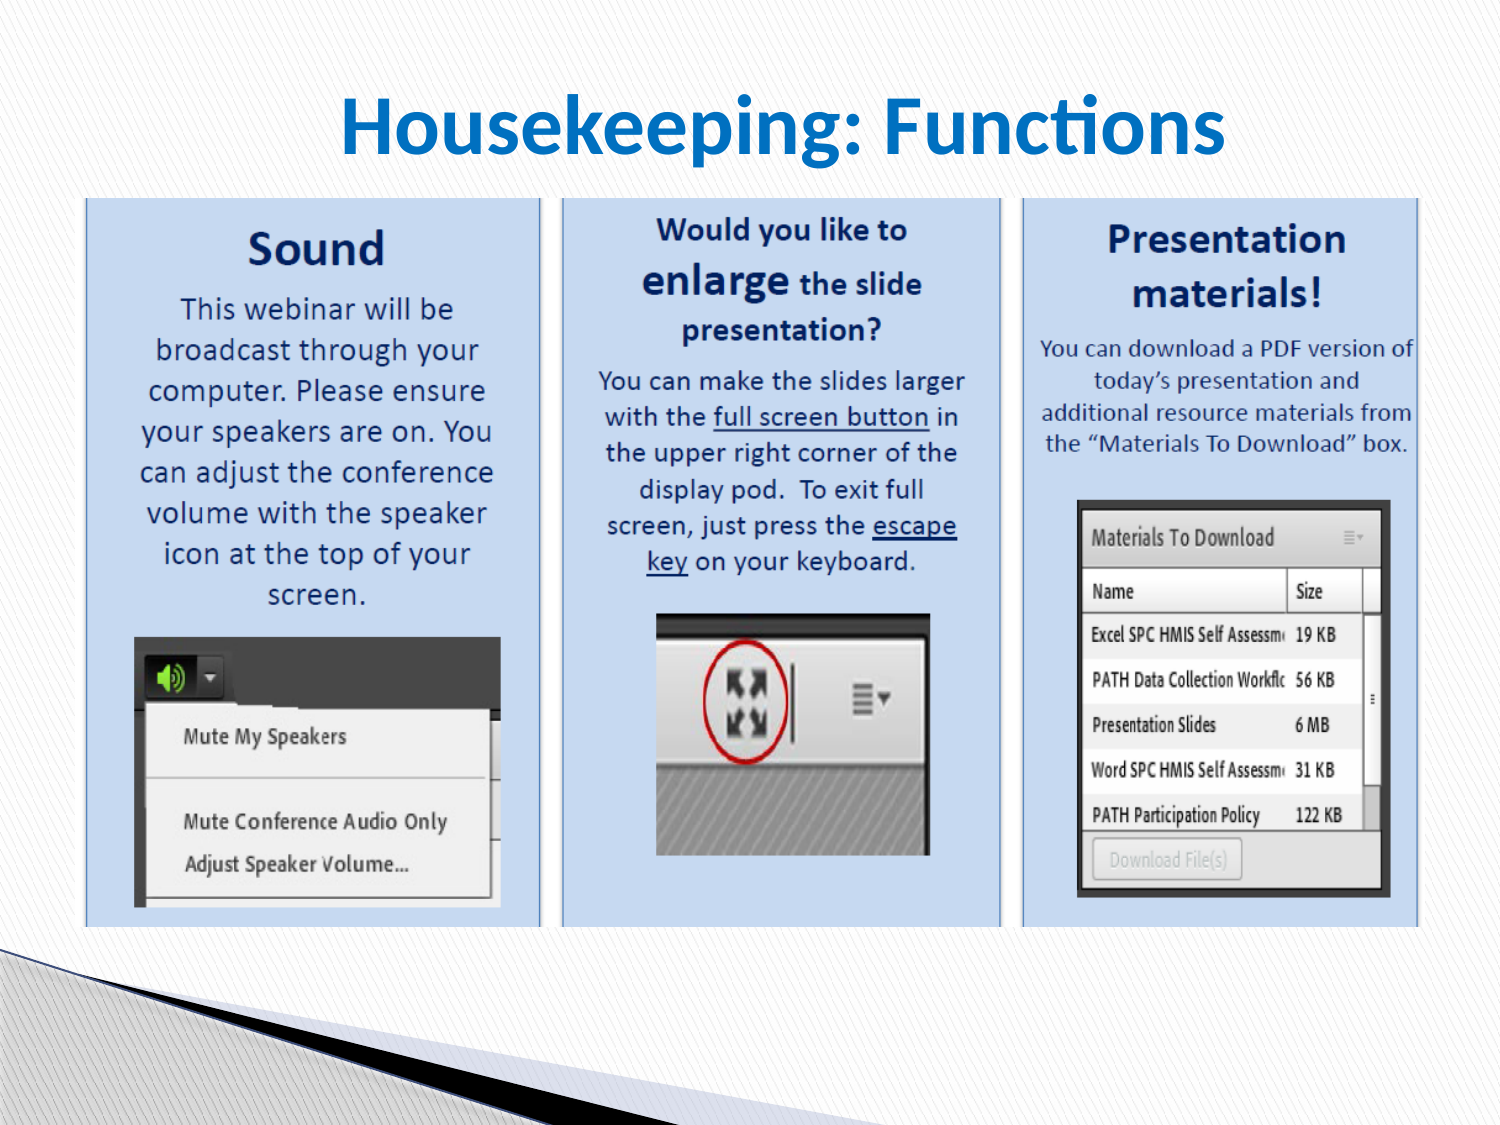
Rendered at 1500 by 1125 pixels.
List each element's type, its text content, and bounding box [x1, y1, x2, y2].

title Housekeeping: Functions [212, 50, 1357, 191]
picture [74, 197, 1426, 927]
